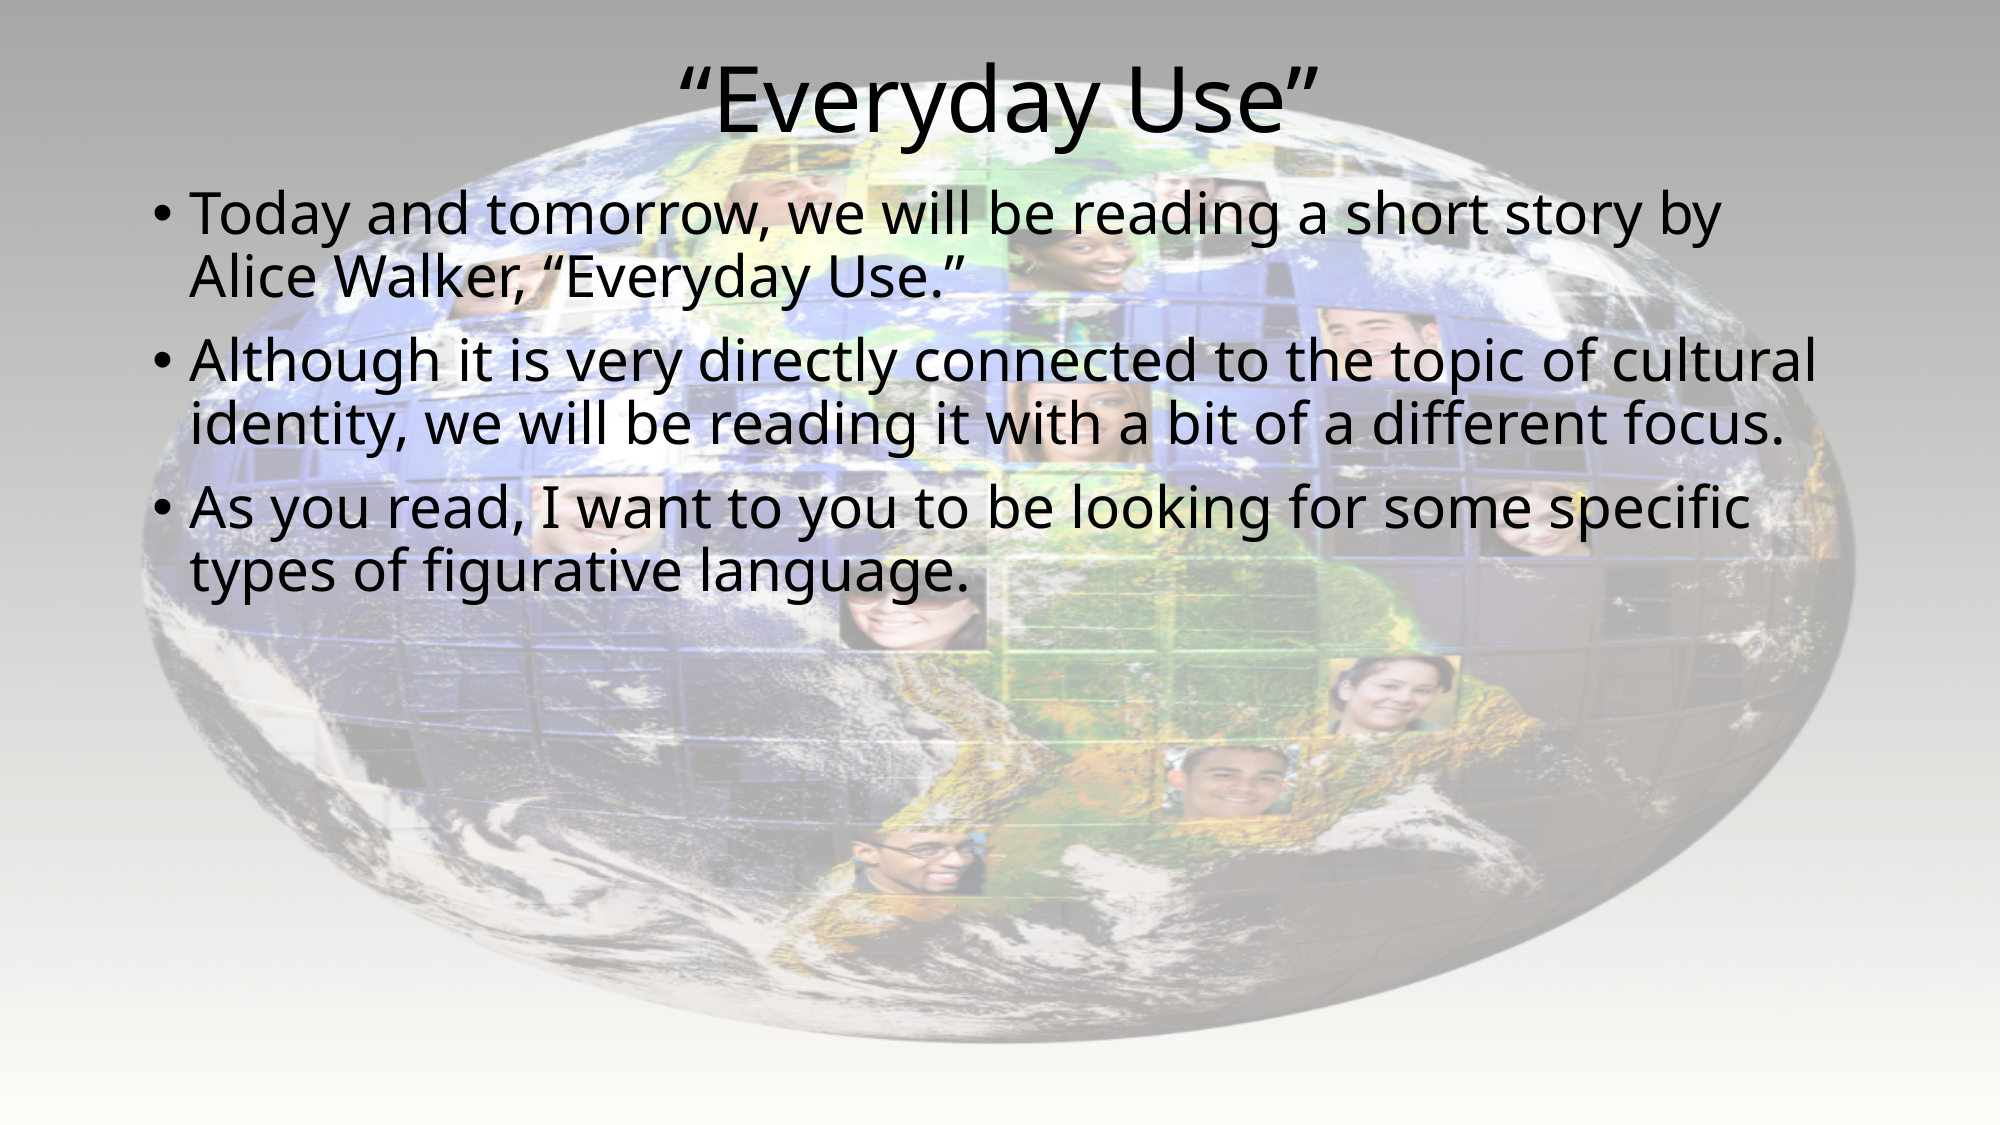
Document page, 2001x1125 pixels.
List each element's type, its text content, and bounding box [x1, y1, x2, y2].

title “Everyday Use” [137, 28, 1863, 177]
list Today and tomorrow, we will be reading a short story by Alice Walker, “Everyday Use.” Although it is very directly connected to the topic of cultural identity, we will be reading it with a bit of a different focus. As you read, I want to you to be looking for some specific types of figurative language. [137, 177, 1863, 1073]
